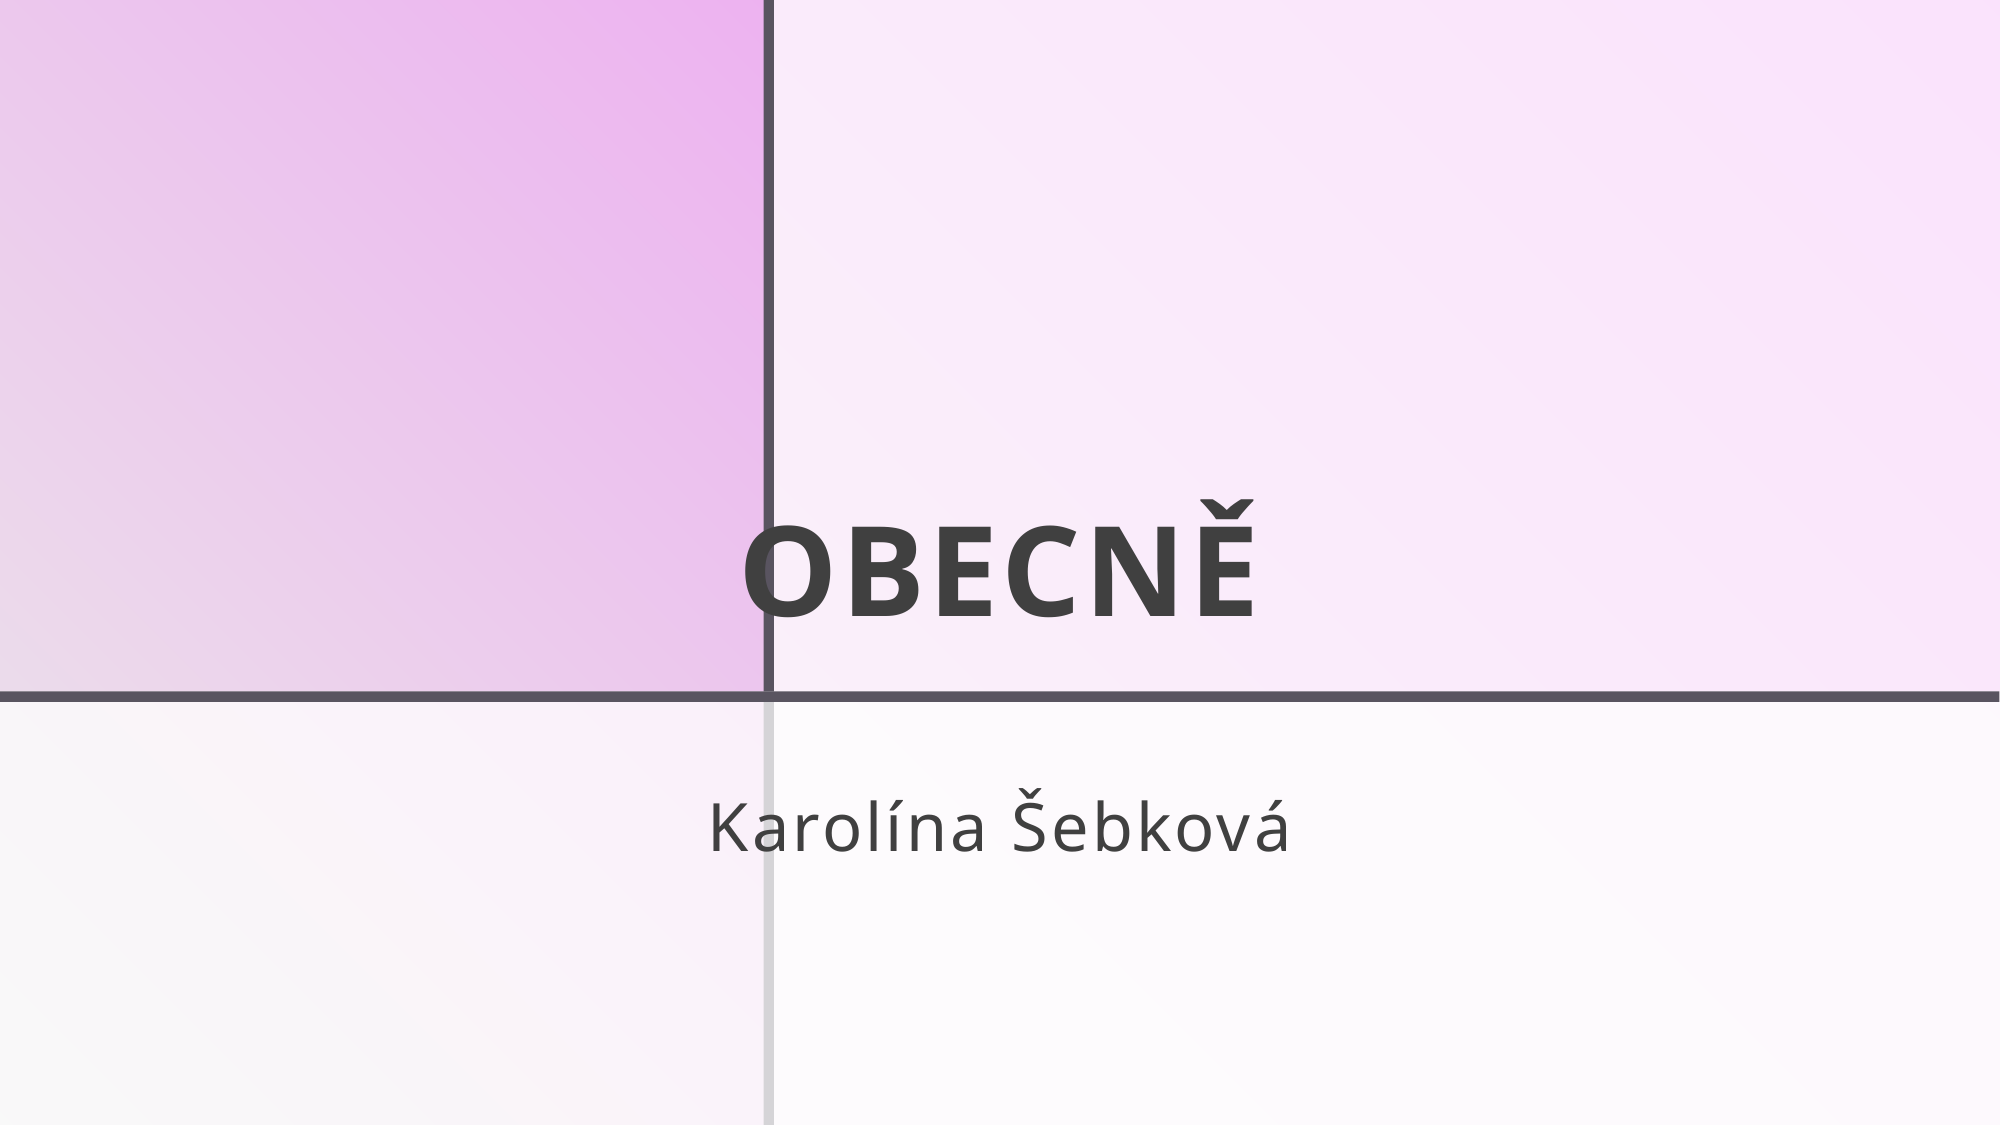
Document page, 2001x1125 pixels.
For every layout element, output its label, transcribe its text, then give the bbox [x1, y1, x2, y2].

title OBECNĚ [130, 230, 1869, 657]
list Karolína Šebková [462, 742, 1539, 1001]
